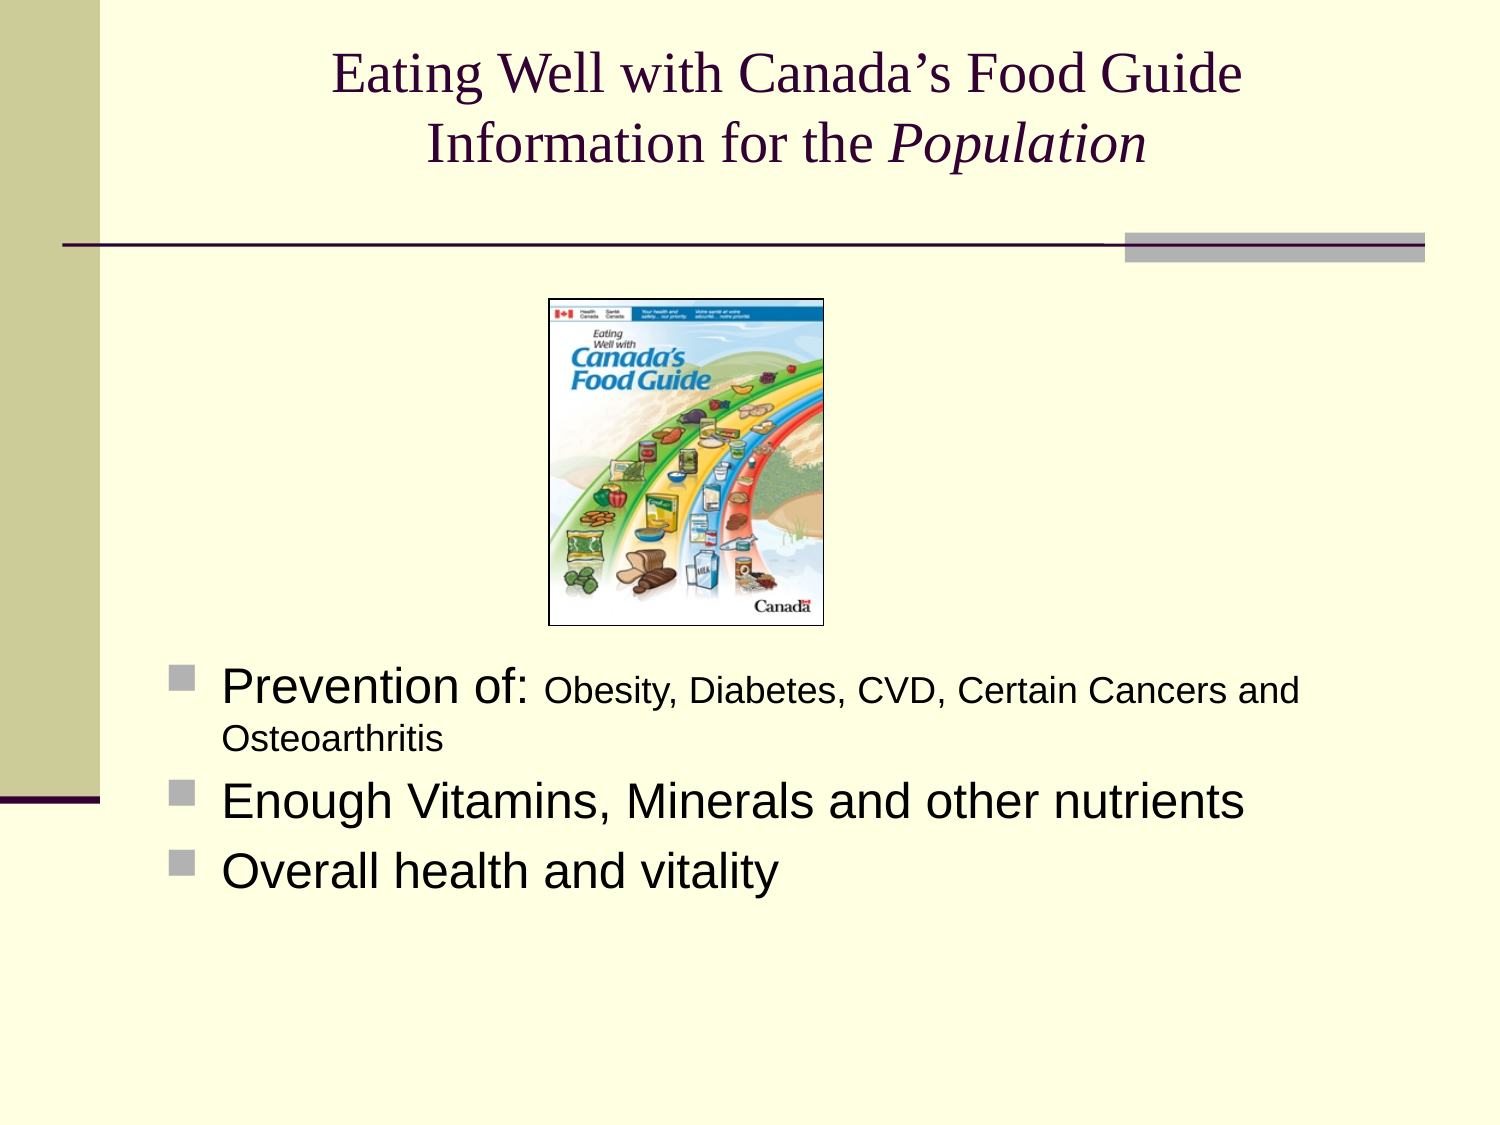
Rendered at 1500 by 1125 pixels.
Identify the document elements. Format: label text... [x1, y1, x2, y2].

list Prevention of: Obesity, Diabetes, CVD, Certain Cancers and Osteoarthritis Enough Vitamins, Minerals and other nutrients Overall health and vitality [149, 646, 1426, 1006]
title Eating Well with Canada’s Food Guide Information for the Population [149, 45, 1426, 234]
picture [549, 299, 823, 626]
